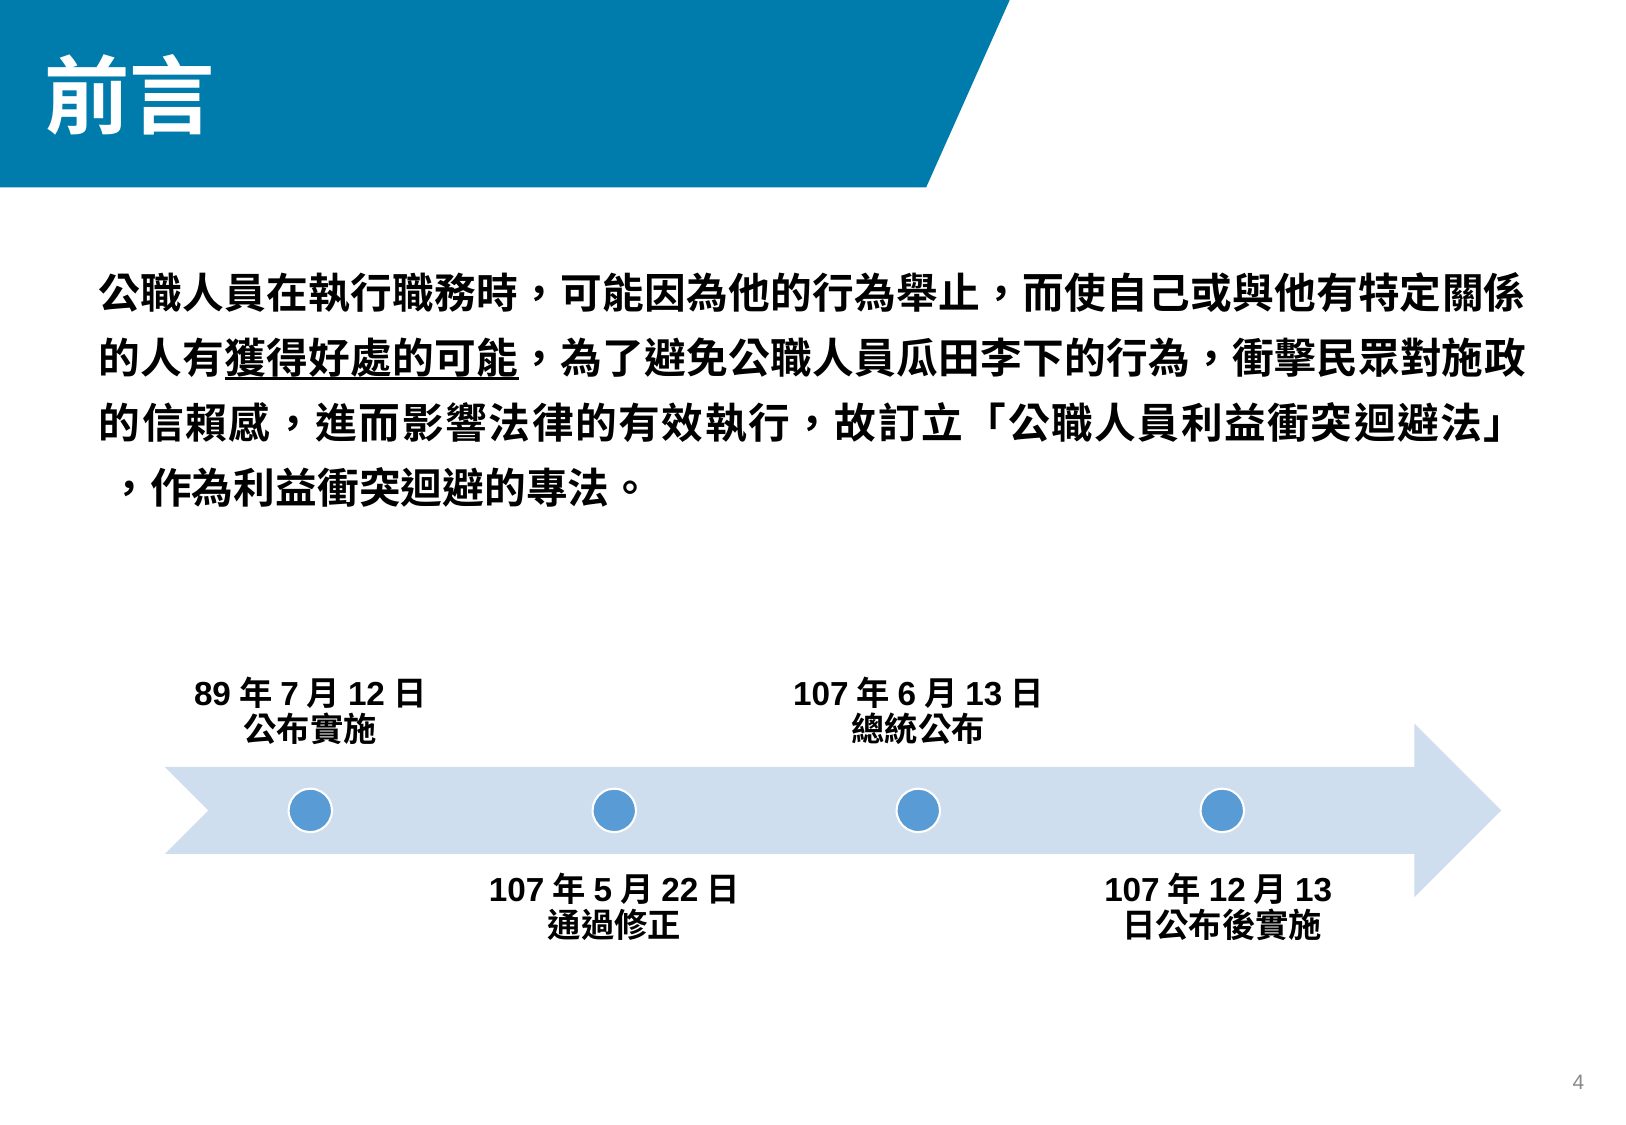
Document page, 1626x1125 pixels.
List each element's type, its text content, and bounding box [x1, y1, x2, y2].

title 前言 [29, 19, 910, 168]
slide_number 4 [1536, 1051, 1602, 1112]
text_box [164, 593, 1502, 1028]
list 公職人員在執行職務時，可能因為他的行為舉止，而使自己或與他有特定關係的人有獲得好處的可能，為了避免公職人員瓜田李下的行為，衝擊民眾對施政的信賴感，進而影響法律的有效執行，故訂立「公職人員利益衝突迴避法」 ，作為利益衝突迴避的專法。 [81, 243, 1544, 986]
